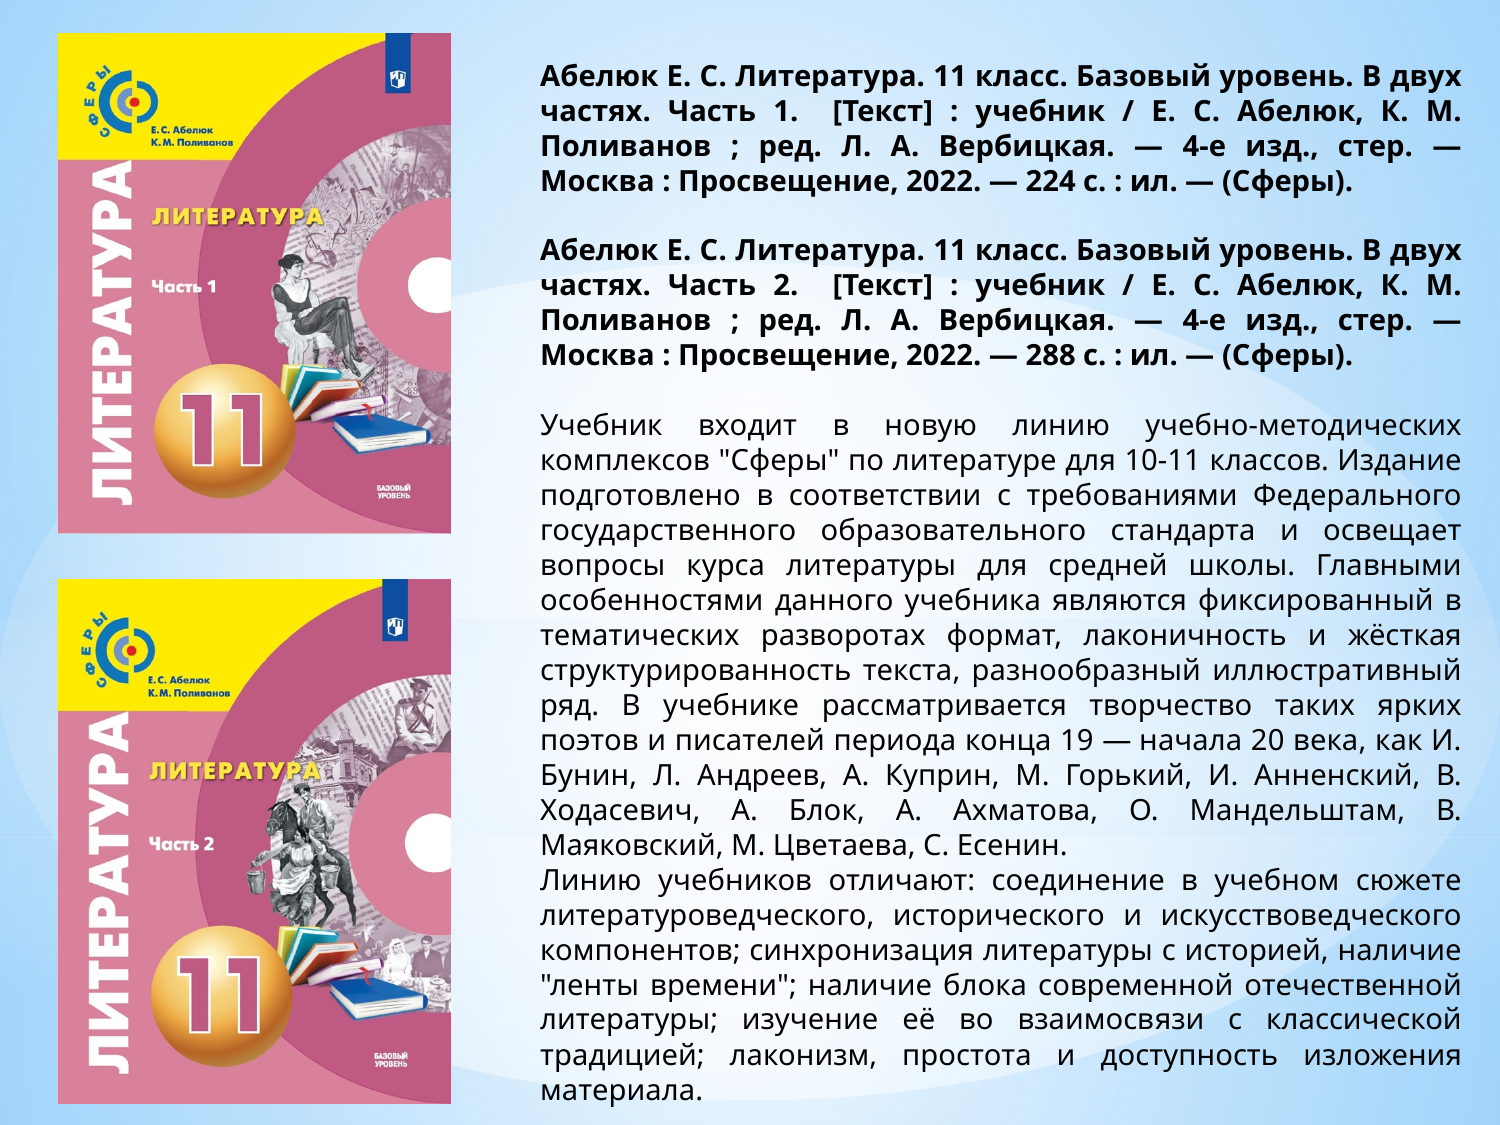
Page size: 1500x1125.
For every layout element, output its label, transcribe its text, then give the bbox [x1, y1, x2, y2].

picture [58, 33, 451, 535]
picture [58, 579, 451, 1104]
text_box Абелюк Е. С. Литература. 11 класс. Базовый уровень. В двух частях. Часть 1. [Текст] : учебник / Е. С. Абелюк, К. М. Поливанов ; ред. Л. А. Вербицкая. — 4-е изд., стер. — Москва : Просвещение, 2022. — 224 с. : ил. — (Сферы). Абелюк Е. С. Литература. 11 класс. Базовый уровень. В двух частях. Часть 2. [Текст] : учебник / Е. С. Абелюк, К. М. Поливанов ; ред. Л. А. Вербицкая. — 4-е изд., стер. — Москва : Просвещение, 2022. — 288 с. : ил. — (Сферы). Учебник входит в новую линию учебно-методических комплексов "Сферы" по литературе для 10-11 классов. Издание подготовлено в соответствии с требованиями Федерального государственного образовательного стандарта и освещает вопросы курса литературы для средней школы. Главными особенностями данного учебника являются фиксированный в тематических разворотах формат, лаконичность и жёсткая структурированность текста, разнообразный иллюстративный ряд. В учебнике рассматривается творчество таких ярких поэтов и писателей периода конца 19 — начала 20 века, как И. Бунин, Л. Андреев, А. Куприн, М. Горький, И. Анненский, В. Ходасевич, А. Блок, А. Ахматова, О. Мандельштам, В. Маяковский, М. Цветаева, С. Есенин. Линию учебников отличают: соединение в учебном сюжете литературоведческого, исторического и искусствоведческого компонентов; синхронизация литературы с историей, наличие "ленты времени"; наличие блока современной отечественной литературы; изучение её во взаимосвязи с классической традицией; лаконизм, простота и доступность изложения материала. [525, 49, 1478, 1114]
